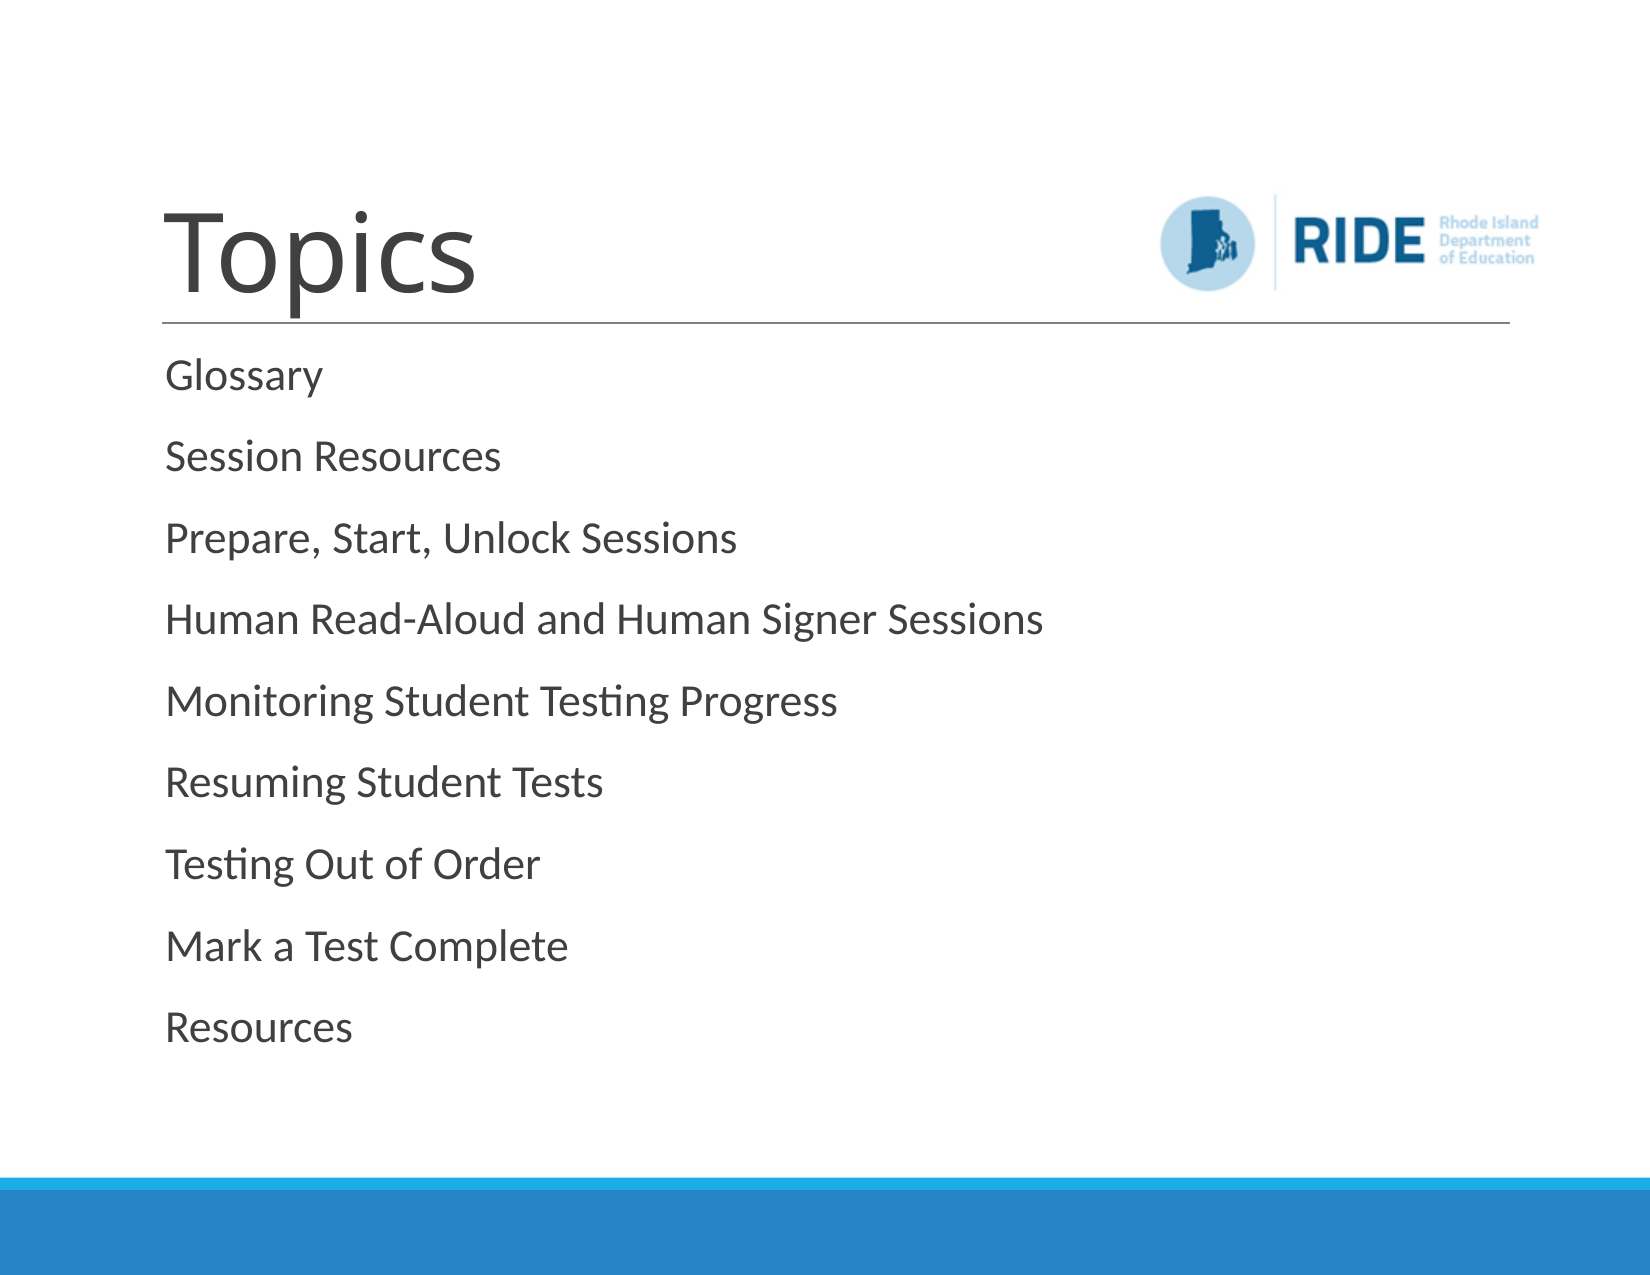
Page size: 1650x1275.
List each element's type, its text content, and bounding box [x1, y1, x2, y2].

list Glossary Session Resources Prepare, Start, Unlock Sessions Human Read-Aloud and Human Signer Sessions Monitoring Student Testing Progress Resuming Student Tests Testing Out of Order Mark a Test Complete Resources [148, 343, 1510, 1092]
picture [1510, 188, 1593, 298]
title Topics [148, 53, 1510, 323]
